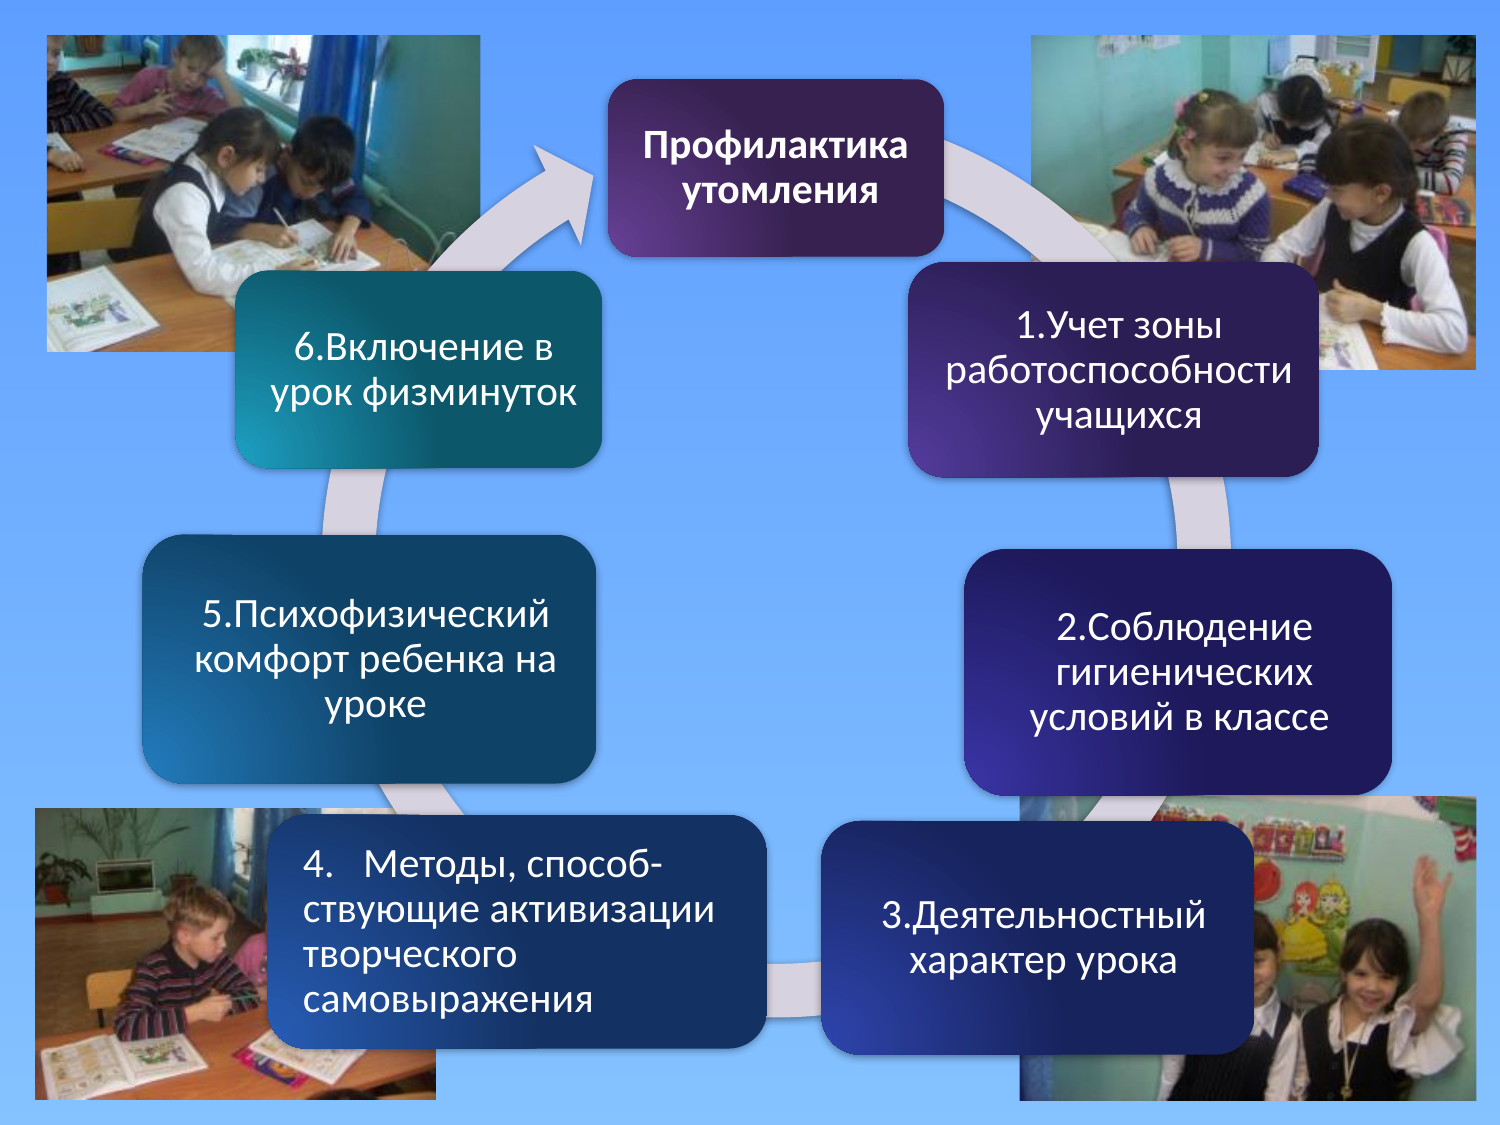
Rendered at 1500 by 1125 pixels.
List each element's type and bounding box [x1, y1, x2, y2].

picture [46, 34, 481, 352]
list [74, 104, 1466, 1044]
picture [1030, 34, 1477, 370]
picture [34, 807, 437, 1101]
picture [1018, 796, 1478, 1101]
